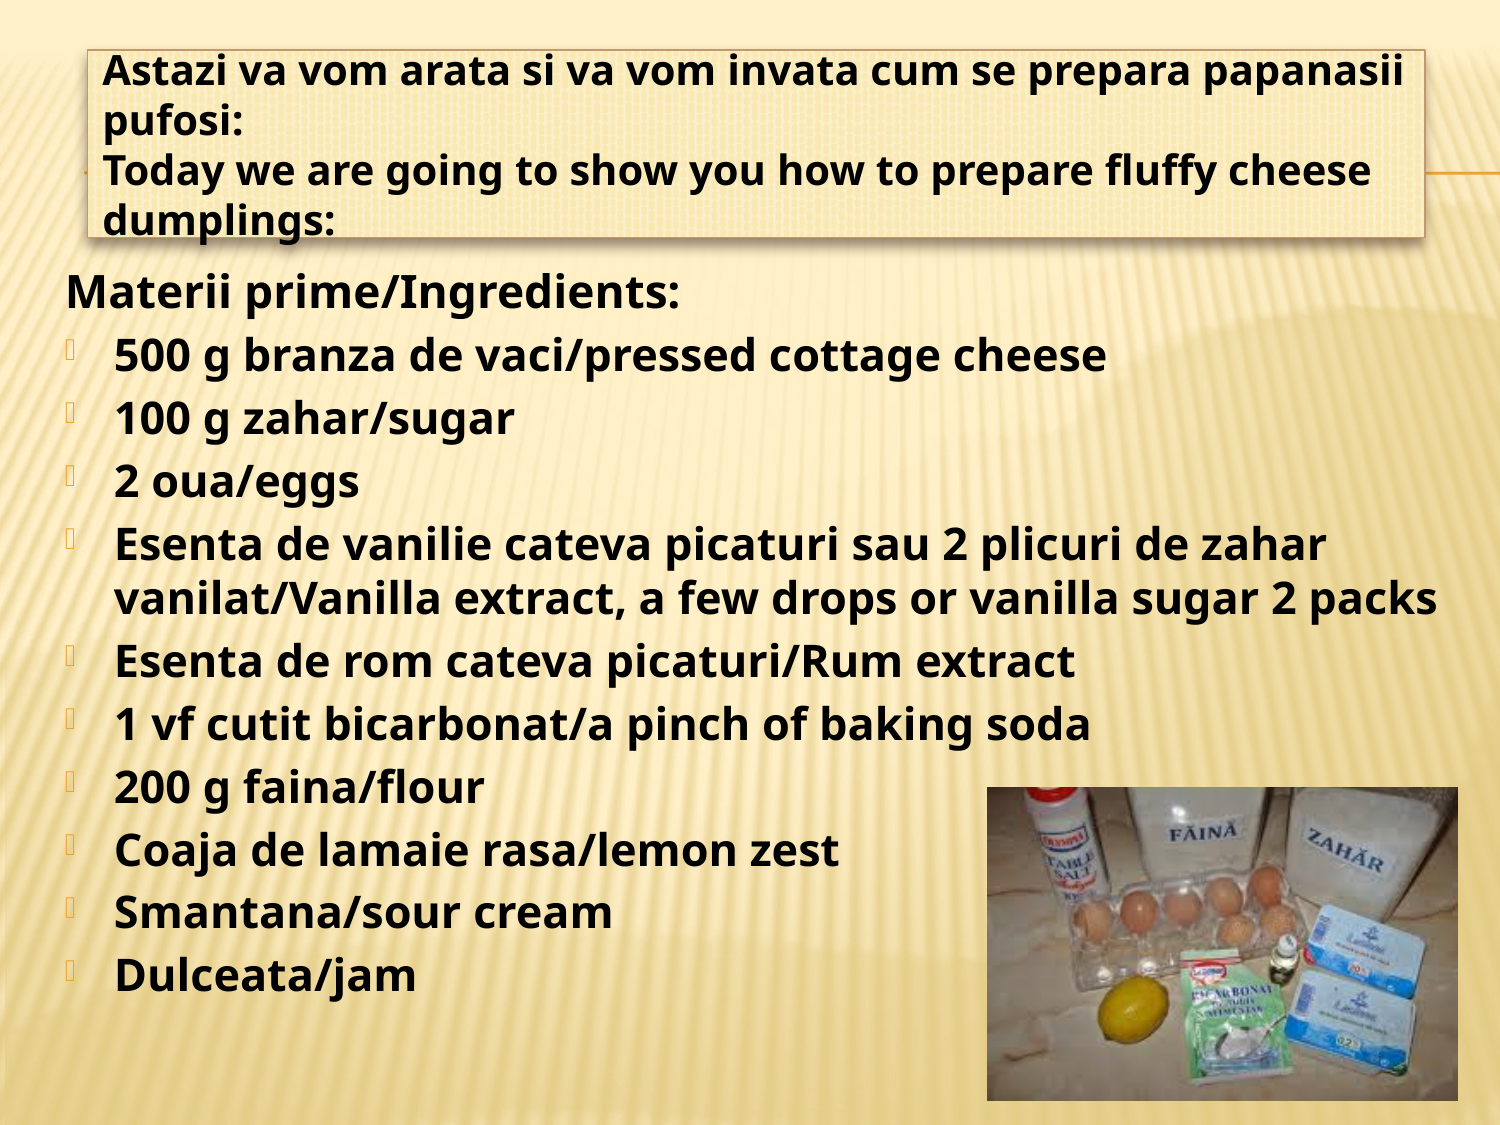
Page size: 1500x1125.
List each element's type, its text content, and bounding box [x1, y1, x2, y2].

list Materii prime/Ingredients: 500 g branza de vaci/pressed cottage cheese 100 g zahar/sugar 2 oua/eggs Esenta de vanilie cateva picaturi sau 2 plicuri de zahar vanilat/Vanilla extract, a few drops or vanilla sugar 2 packs Esenta de rom cateva picaturi/Rum extract 1 vf cutit bicarbonat/a pinch of baking soda 200 g faina/flour Coaja de lamaie rasa/lemon zest Smantana/sour cream Dulceata/jam [50, 254, 1475, 1063]
picture [987, 787, 1458, 1101]
title Astazi va vom arata si va vom invata cum se prepara papanasii pufosi: Today we are going to show you how to prepare fluffy cheese dumplings: [87, 49, 1426, 238]
